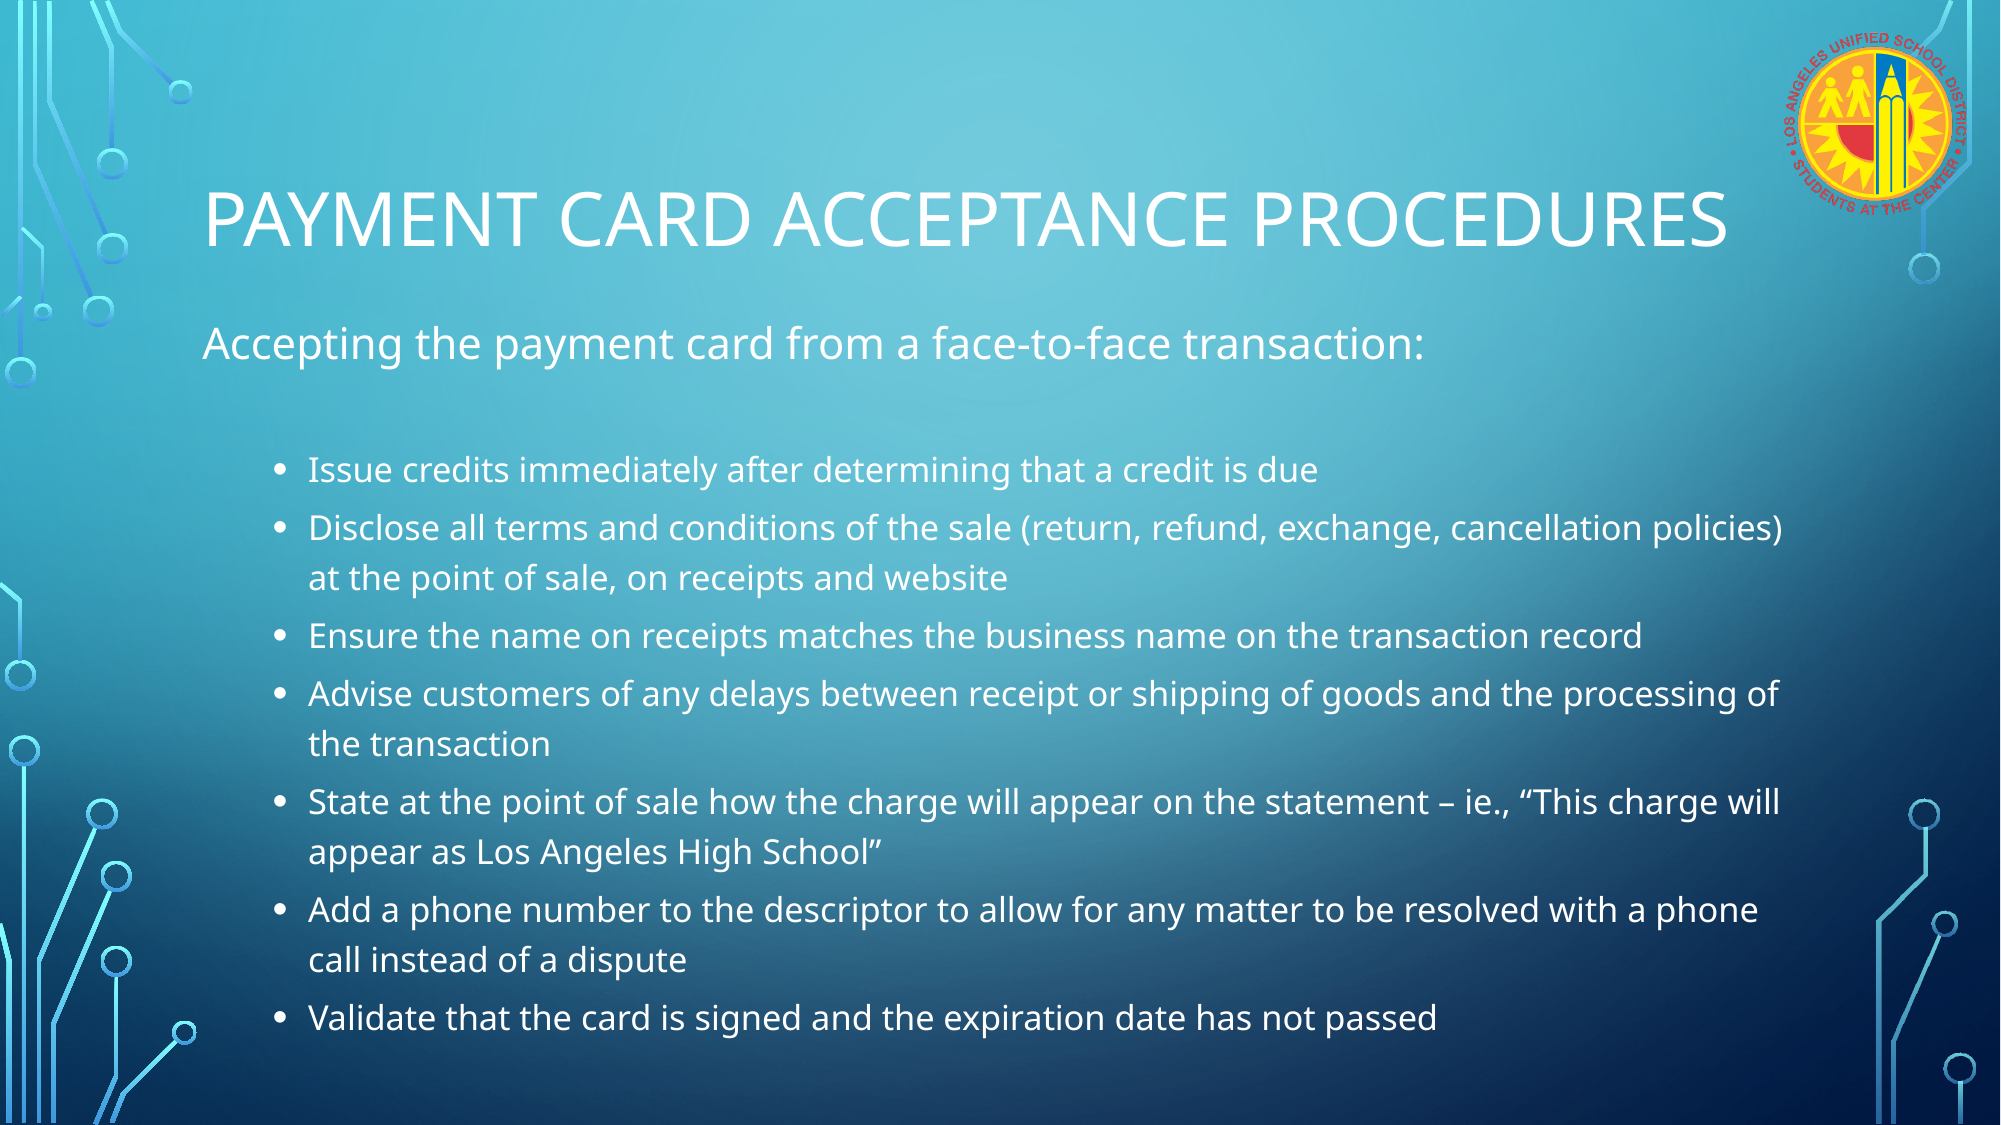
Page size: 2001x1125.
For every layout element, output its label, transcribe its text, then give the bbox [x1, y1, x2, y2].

list Accepting the payment card from a face-to-face transaction: Issue credits immediately after determining that a credit is due Disclose all terms and conditions of the sale (return, refund, exchange, cancellation policies) at the point of sale, on receipts and website Ensure the name on receipts matches the business name on the transaction record Advise customers of any delays between receipt or shipping of goods and the processing of the transaction State at the point of sale how the charge will appear on the statement – ie., “This charge will appear as Los Angeles High School” Add a phone number to the descriptor to allow for any matter to be resolved with a phone call instead of a dispute Validate that the card is signed and the expiration date has not passed [187, 297, 1813, 1048]
title payment card ACCEPTANCE PROCEDURES [187, 101, 1813, 297]
picture [1782, 29, 1970, 217]
